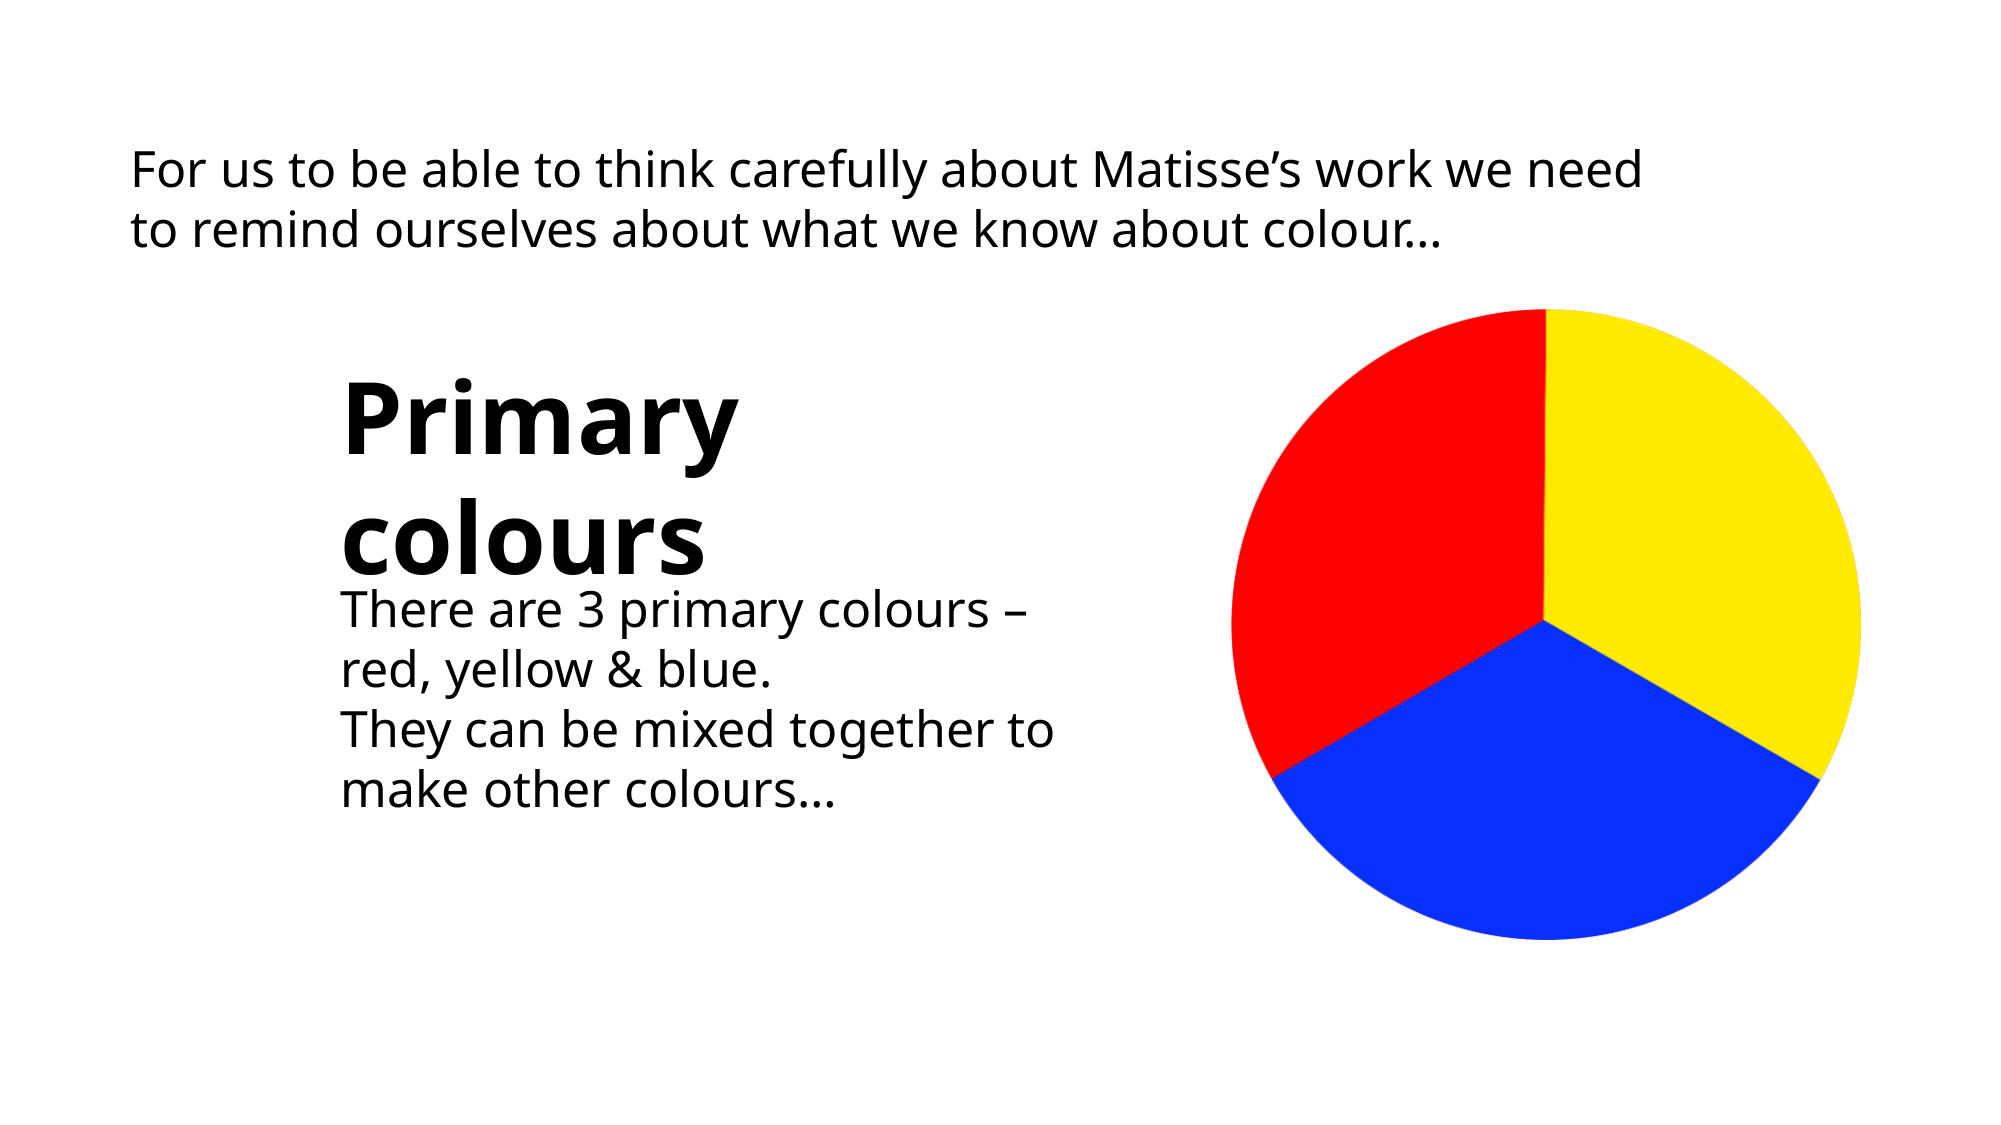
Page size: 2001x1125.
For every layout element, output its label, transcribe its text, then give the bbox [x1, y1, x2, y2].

text_box For us to be able to think carefully about Matisse’s work we need to remind ourselves about what we know about colour… [115, 129, 1676, 265]
text_box Primary colours [325, 347, 1121, 602]
picture [1231, 309, 1861, 940]
text_box There are 3 primary colours – red, yellow & blue. They can be mixed together to make other colours… [325, 569, 1106, 825]
